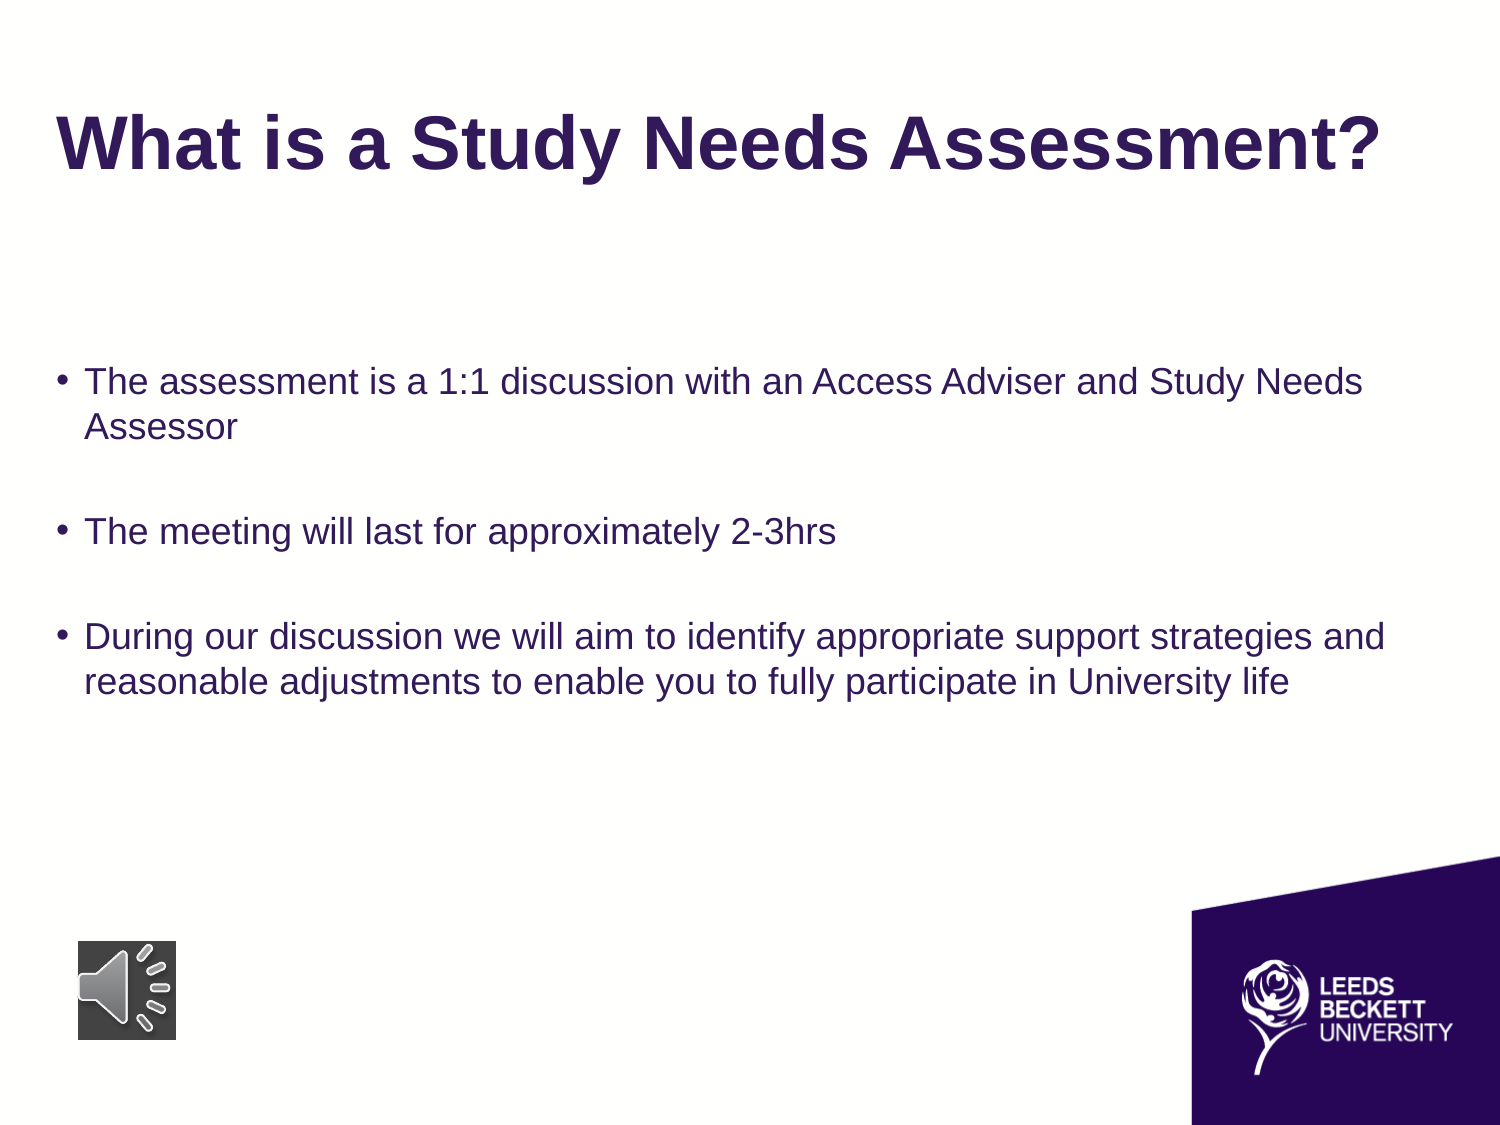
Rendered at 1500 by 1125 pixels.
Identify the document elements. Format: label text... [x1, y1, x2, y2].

title What is a Study Needs Assessment? [41, 45, 1415, 233]
list The assessment is a 1:1 discussion with an Access Adviser and Study Needs Assessor The meeting will last for approximately 2-3hrs During our discussion we will aim to identify appropriate support strategies and reasonable adjustments to enable you to fully participate in University life [41, 255, 1412, 941]
picture [0, 0, 1500, 1125]
